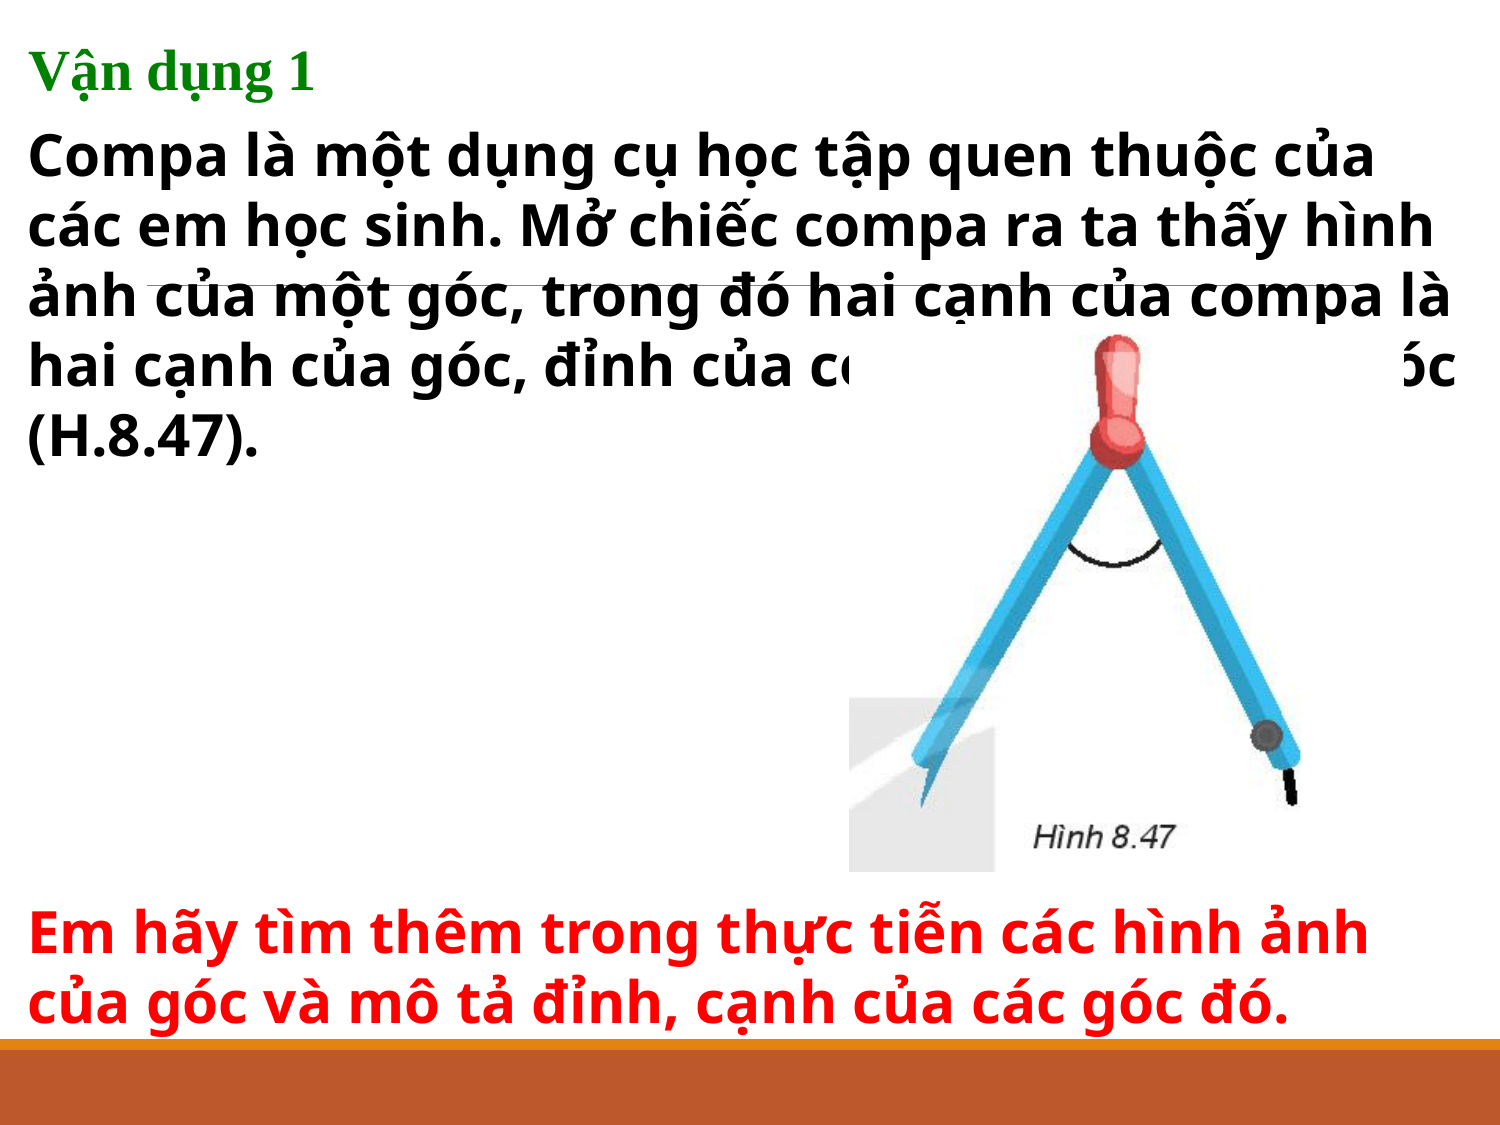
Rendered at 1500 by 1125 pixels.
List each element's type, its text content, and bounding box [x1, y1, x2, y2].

text_box Compa là một dụng cụ học tập quen thuộc của các em học sinh. Mở chiếc compa ra ta thấy hình ảnh của một góc, trong đó hai cạnh của compa là hai cạnh của góc, đỉnh của compa là đỉnh của góc (H.8.47). [12, 110, 1500, 476]
text_box Em hãy tìm thêm trong thực tiễn các hình ảnh của góc và mô tả đỉnh, cạnh của các góc đó. [12, 887, 1486, 1043]
text_box Vận dụng 1 [14, 24, 333, 110]
picture [849, 324, 1404, 873]
